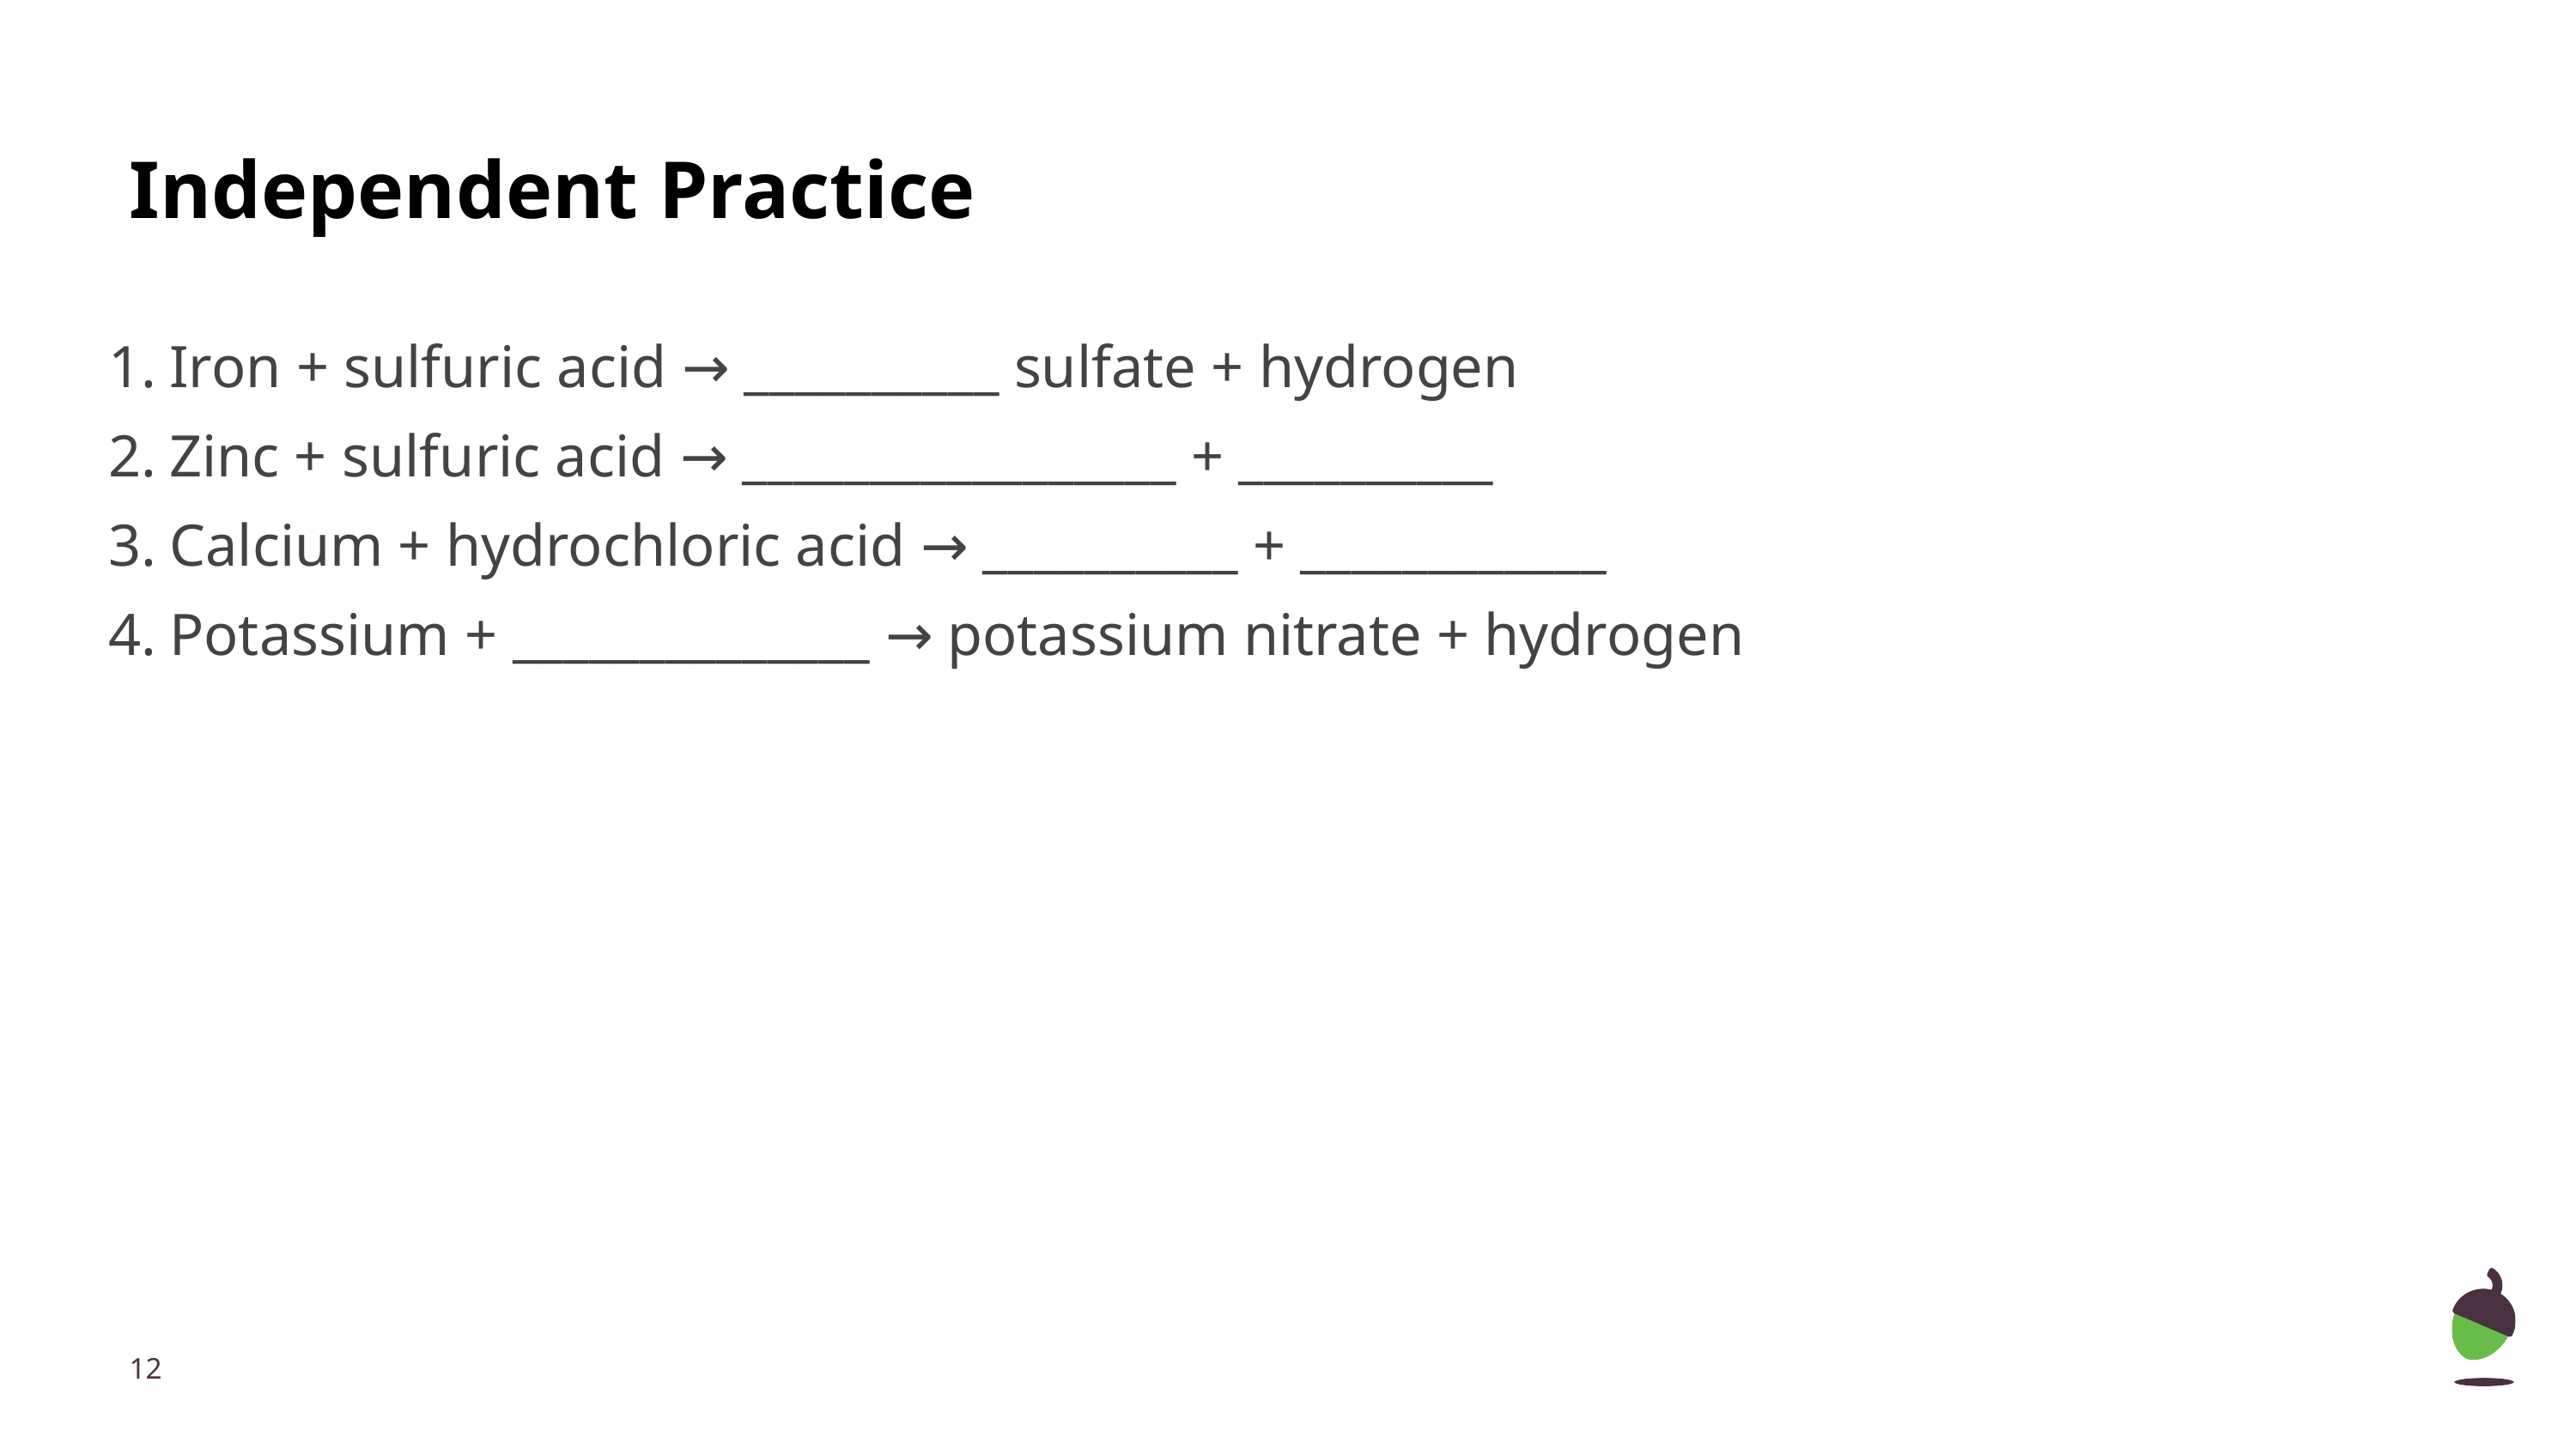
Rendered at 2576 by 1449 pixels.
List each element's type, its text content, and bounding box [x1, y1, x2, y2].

list Iron + sulfuric acid → __________ sulfate + hydrogen Zinc + sulfuric acid → _________________ + __________ Calcium + hydrochloric acid → __________ + ____________ Potassium + ______________ → potassium nitrate + hydrogen [105, 309, 1961, 1149]
slide_number ‹#› [129, 1349, 332, 1401]
picture [2451, 1268, 2516, 1386]
title Independent Practice [129, 125, 1242, 309]
